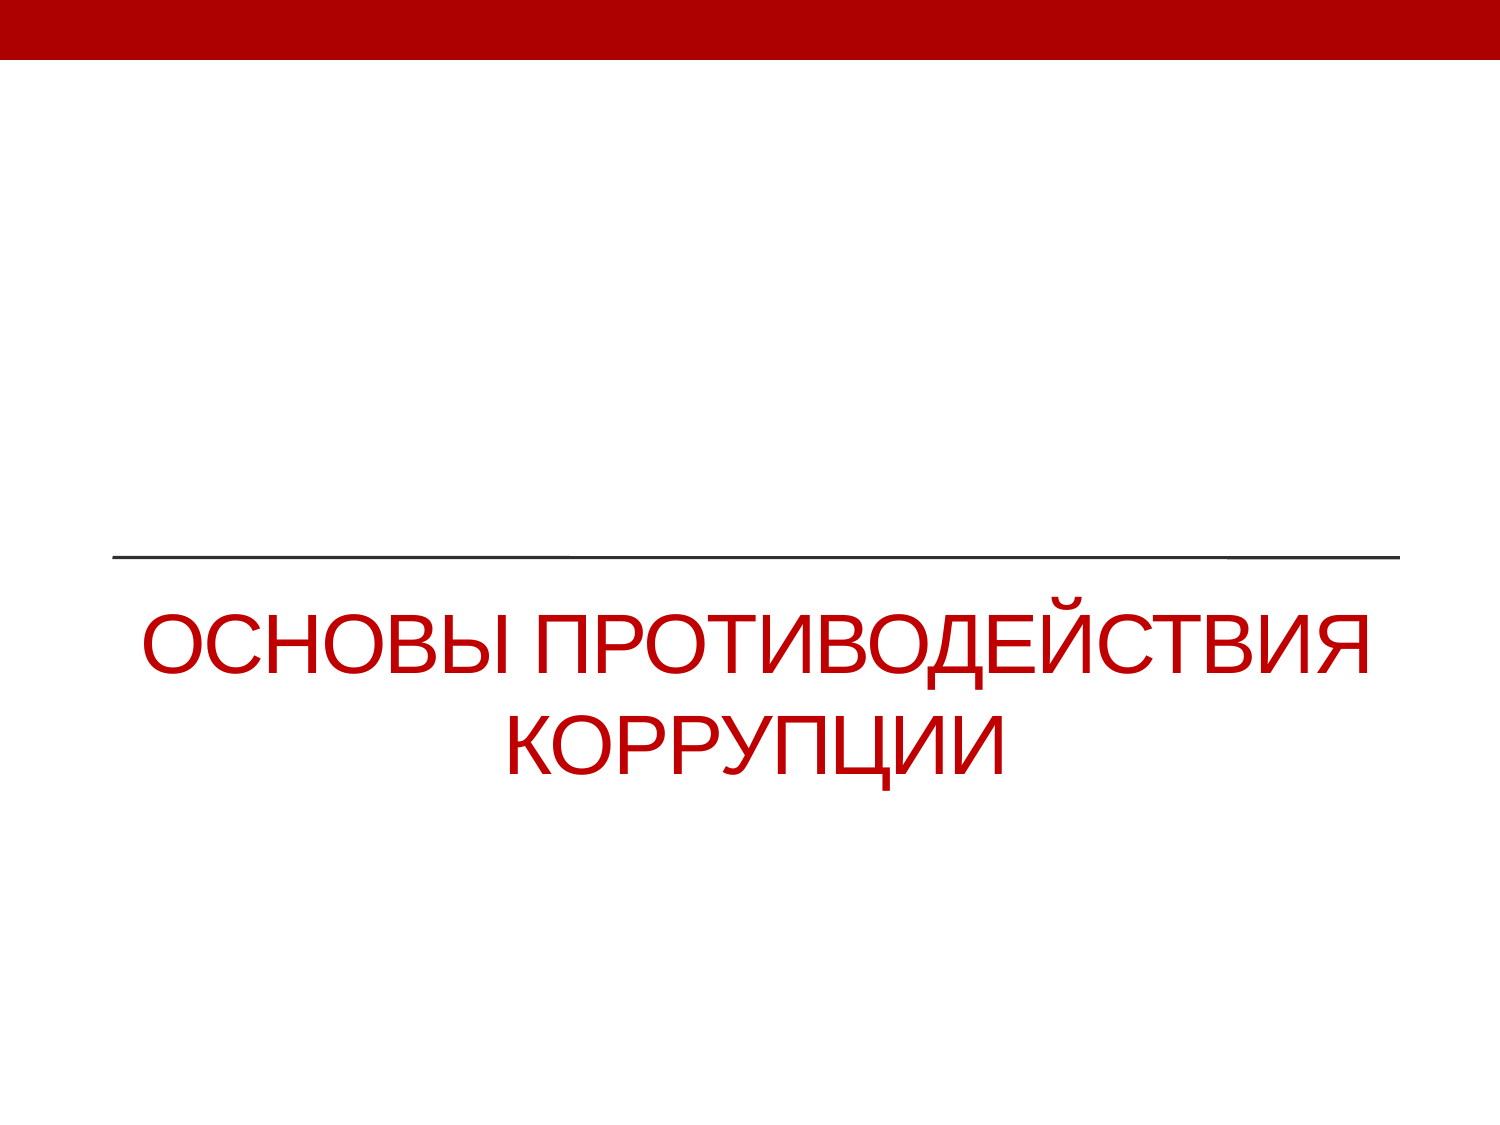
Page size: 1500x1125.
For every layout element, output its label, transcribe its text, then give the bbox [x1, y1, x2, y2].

title Основы противодействия коррупции [112, 224, 1400, 799]
